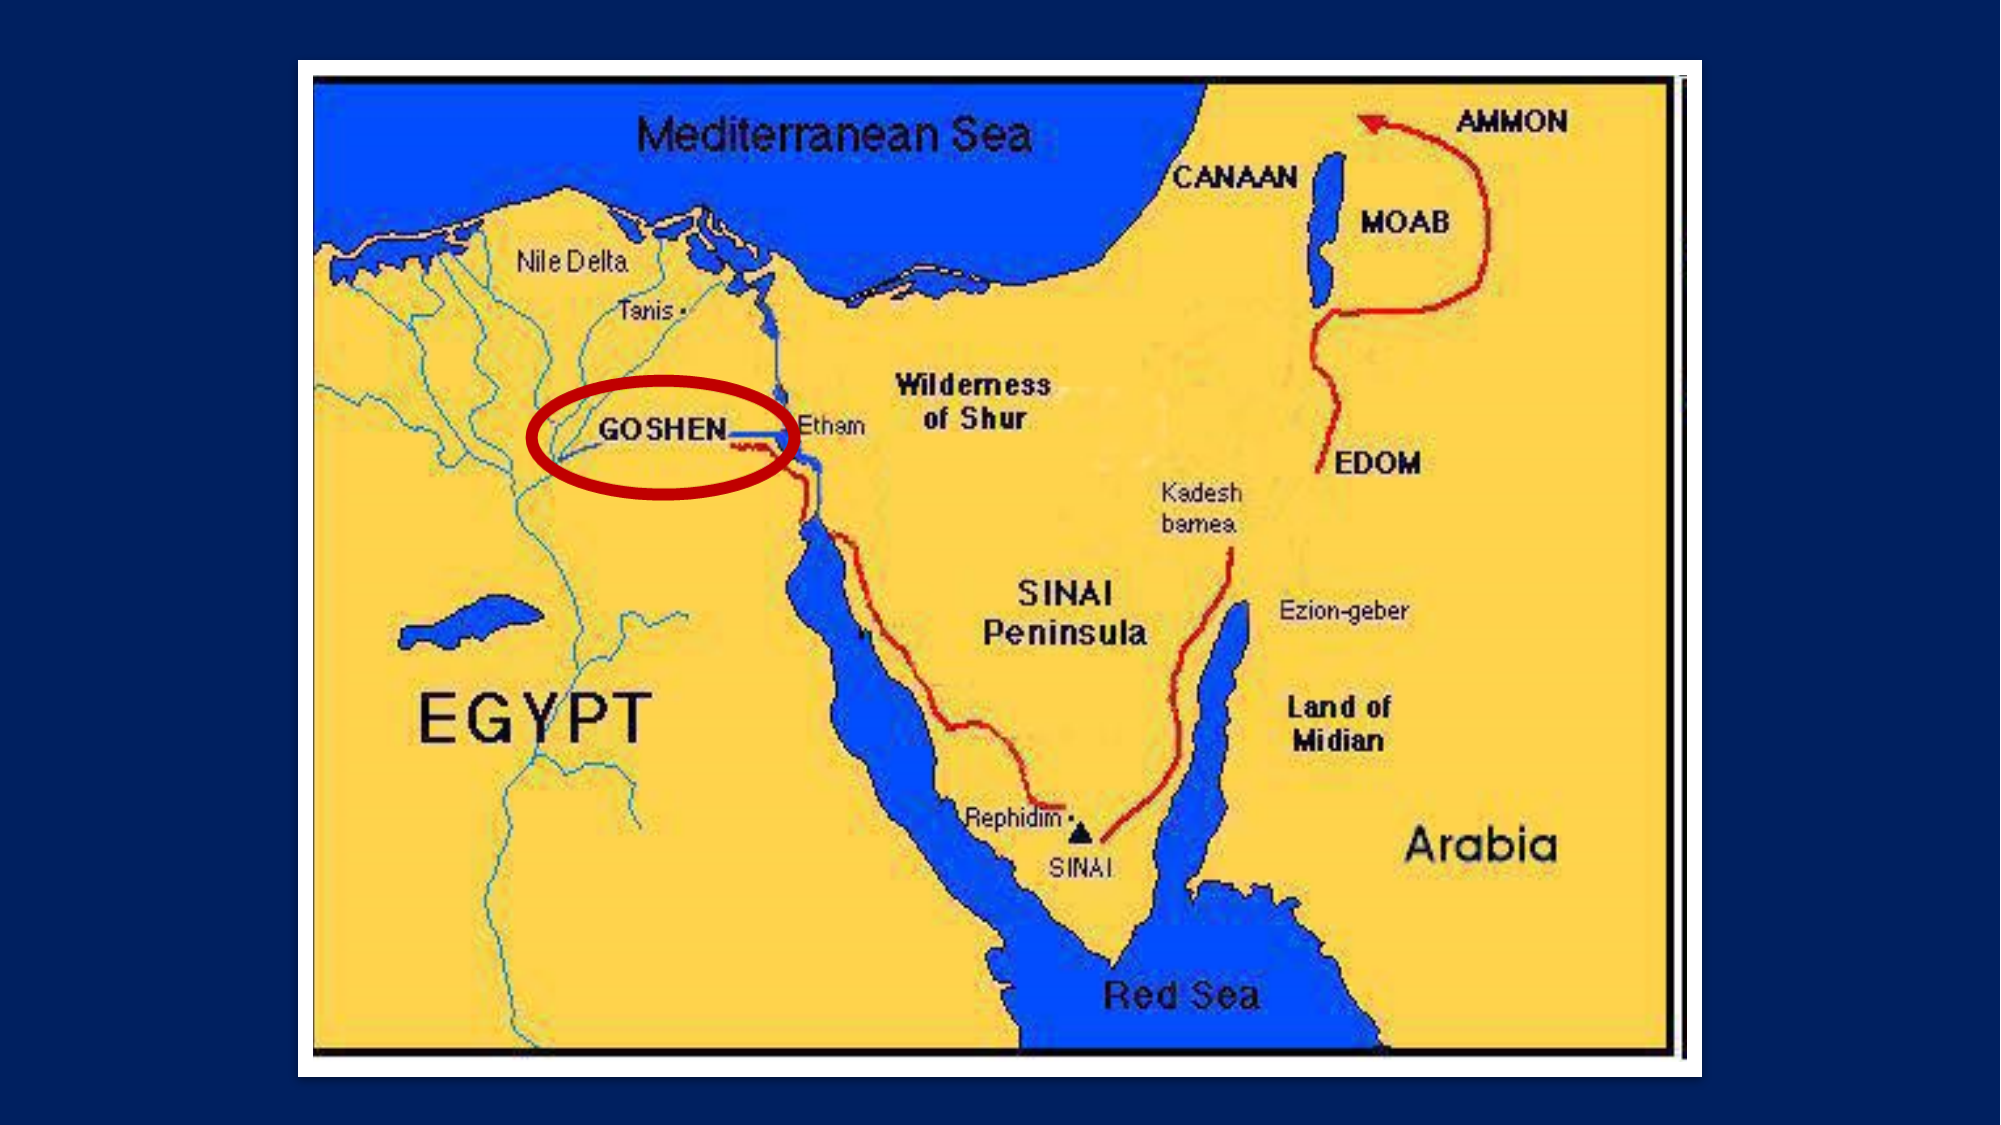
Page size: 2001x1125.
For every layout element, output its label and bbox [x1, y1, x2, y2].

picture [312, 74, 1688, 1063]
